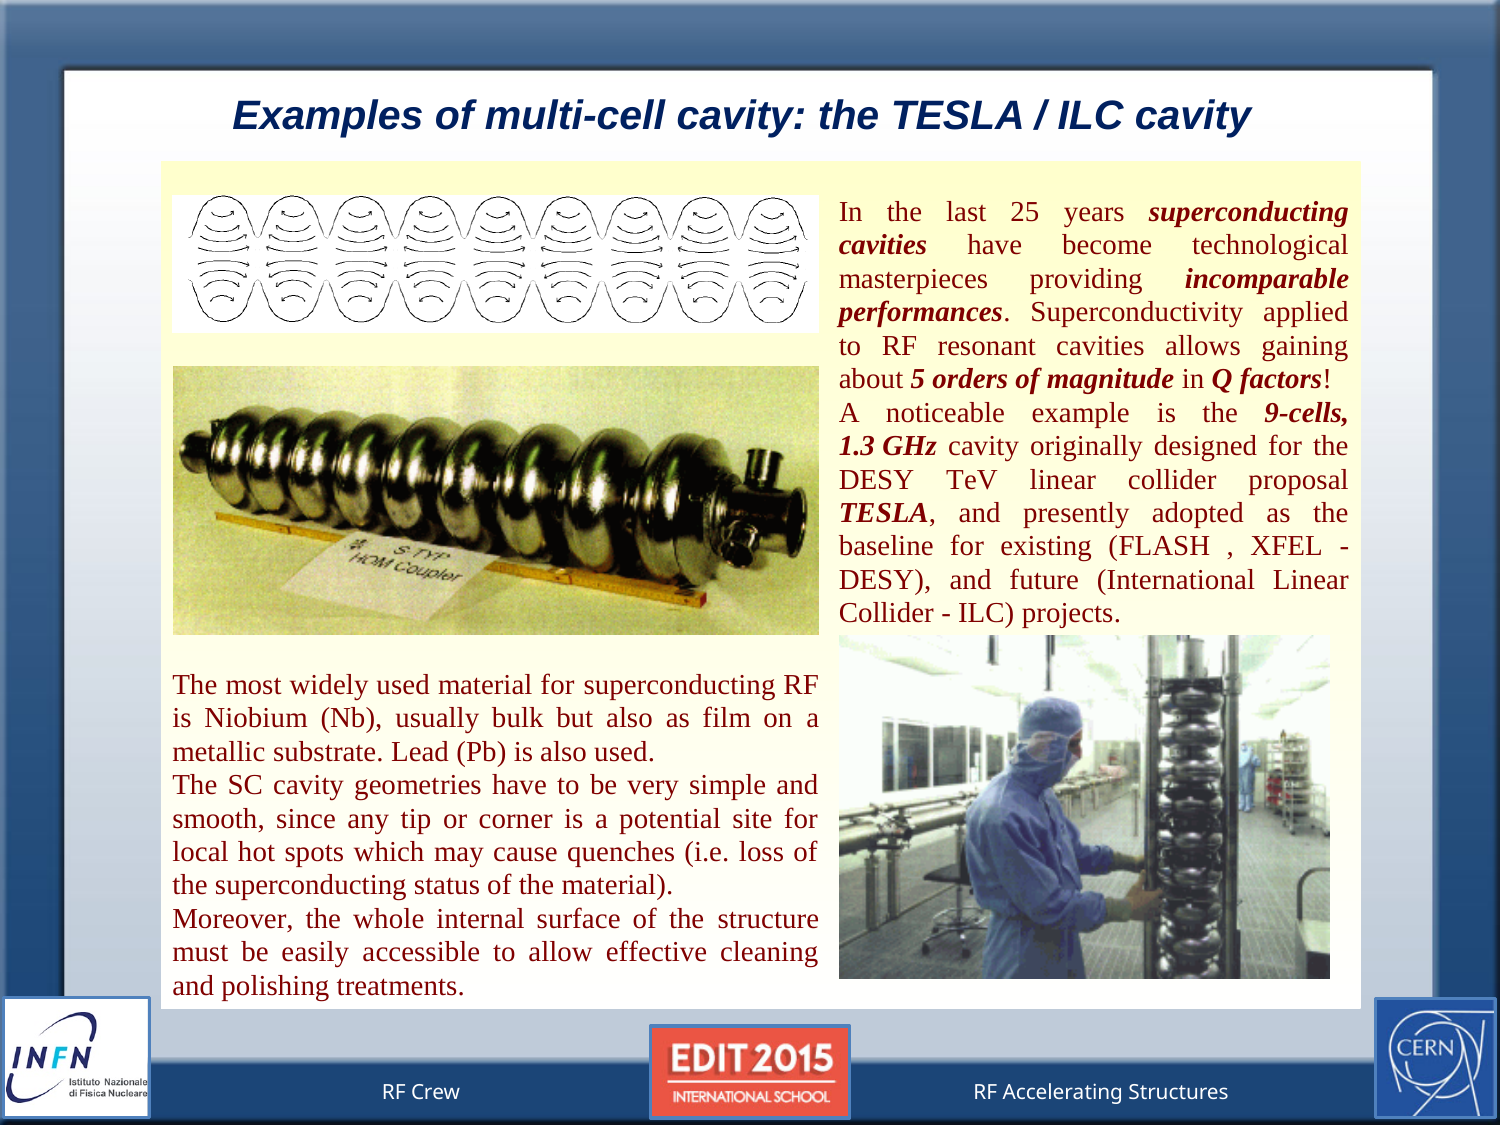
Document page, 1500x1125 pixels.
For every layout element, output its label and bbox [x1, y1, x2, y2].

picture [0, 0, 1500, 1125]
text_box [160, 161, 1361, 1009]
